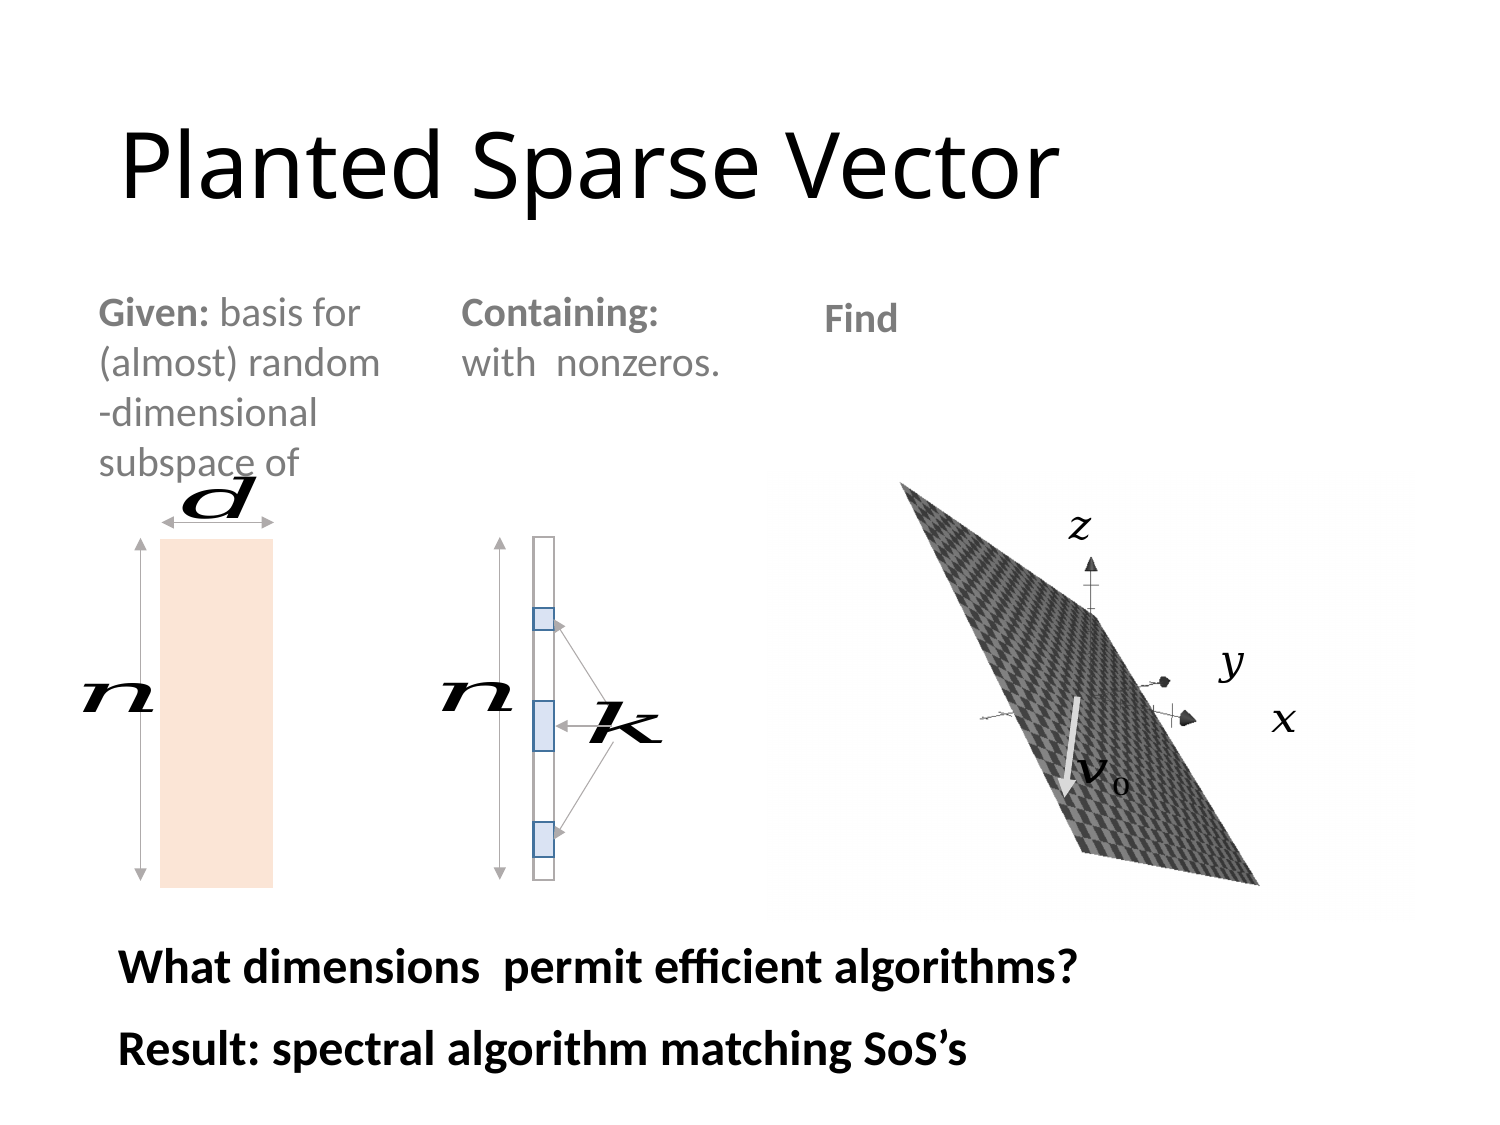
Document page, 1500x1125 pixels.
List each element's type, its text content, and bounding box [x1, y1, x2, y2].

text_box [767, 471, 1415, 922]
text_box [73, 470, 274, 890]
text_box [432, 536, 674, 880]
title Planted Sparse Vector [103, 59, 1397, 278]
